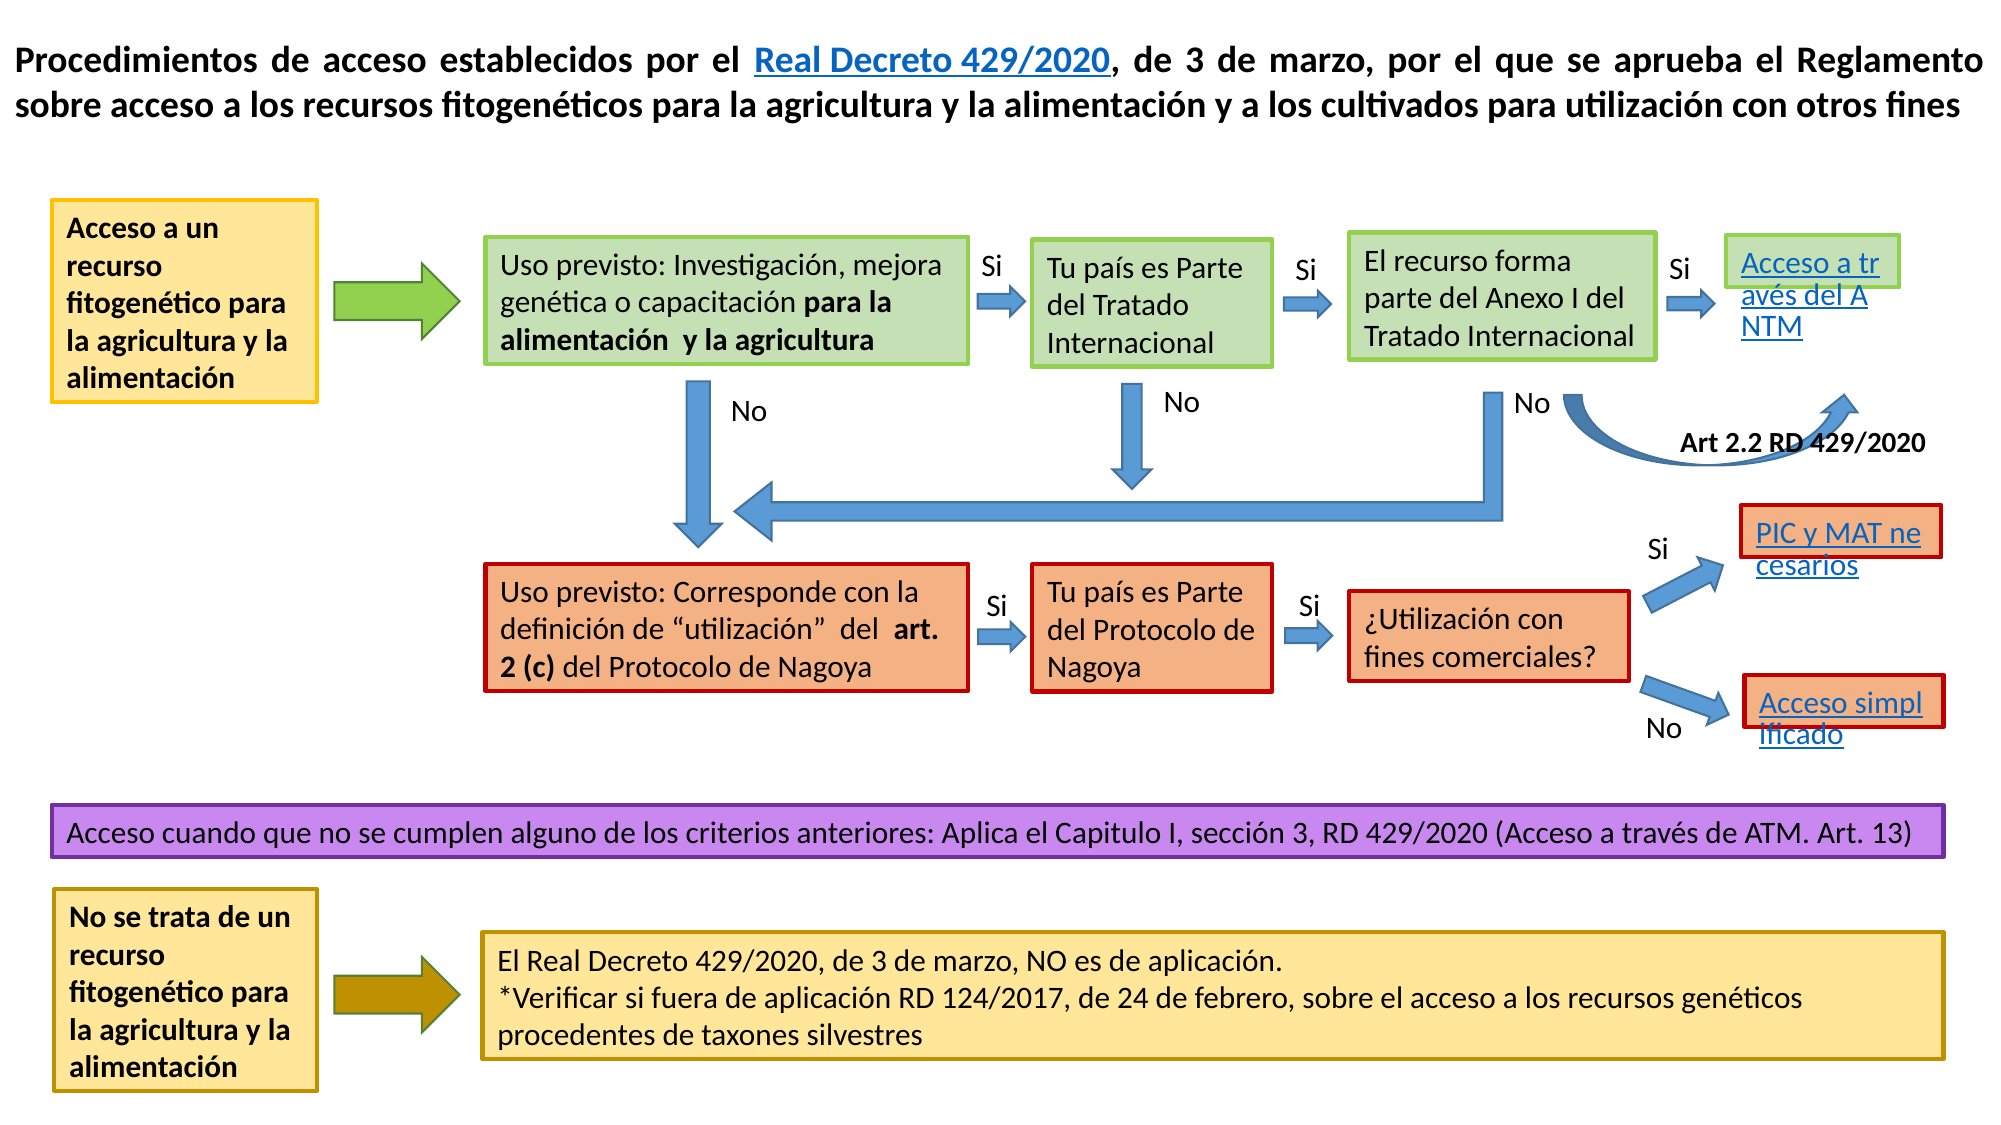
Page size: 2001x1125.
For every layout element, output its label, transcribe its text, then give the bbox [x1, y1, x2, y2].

text_box Acceso simplificado [1744, 674, 1944, 727]
text_box [1641, 555, 1725, 615]
text_box [1284, 630, 1334, 653]
text_box [976, 291, 1027, 319]
text_box El recurso forma parte del Anexo I del Tratado Internacional [1349, 232, 1656, 360]
text_box [1666, 293, 1717, 320]
text_box Acceso a través del ANTM [1726, 235, 1900, 288]
text_box PIC y MAT necesarios [1741, 505, 1942, 558]
text_box No [1499, 375, 1600, 428]
text_box Si [971, 577, 1033, 630]
text_box Acceso cuando que no se cumplen alguno de los criterios anteriores: Aplica el Capitulo I, sección 3, RD 429/2020 (Acceso a través de ATM. Art. 13) [51, 804, 1944, 858]
text_box No [1631, 699, 1710, 753]
text_box Acceso a un recurso fitogenético para la agricultura y la alimentación [51, 200, 317, 403]
text_box [732, 391, 1504, 543]
text_box ¿Utilización con fines comerciales? [1349, 591, 1629, 681]
text_box Si [966, 238, 1048, 291]
text_box No [1148, 373, 1226, 427]
text_box [1562, 393, 1665, 465]
text_box Procedimientos de acceso establecidos por el Real Decreto 429/2020, de 3 de marzo, por el que se aprueba el Reglamento sobre acceso a los recursos fitogenéticos para la agricultura y la alimentación y a los cultivados para utilización con otros fines [0, 27, 2000, 132]
text_box El Real Decreto 429/2020, de 3 de marzo, NO es de aplicación. *Verificar si fuera de aplicación RD 124/2017, de 24 de febrero, sobre el acceso a los recursos genéticos procedentes de taxones silvestres [482, 932, 1944, 1060]
text_box Uso previsto: Investigación, mejora genética o capacitación para la alimentación y la agricultura [485, 236, 969, 364]
text_box [1639, 674, 1731, 725]
text_box [333, 260, 462, 342]
text_box Si [1284, 577, 1345, 630]
text_box [1819, 393, 1860, 415]
text_box [672, 380, 725, 549]
text_box Tu país es Parte del Tratado Internacional [1032, 239, 1273, 367]
text_box Si [1654, 240, 1736, 293]
text_box [977, 630, 1027, 654]
text_box Uso previsto: Corresponde con la definición de “utilización” del art. 2 (c) del Protocolo de Nagoya [485, 563, 969, 691]
text_box No se trata de un recurso fitogenético para la agricultura y la alimentación [54, 889, 317, 1091]
text_box Si [1632, 521, 1694, 574]
text_box [333, 954, 462, 1035]
text_box [1110, 382, 1154, 491]
text_box Si [1280, 241, 1342, 295]
text_box Tu país es Parte del Protocolo de Nagoya [1032, 564, 1273, 692]
text_box Art 2.2 RD 429/2020 [1665, 415, 2000, 466]
text_box No [716, 382, 791, 435]
text_box [1282, 295, 1333, 320]
